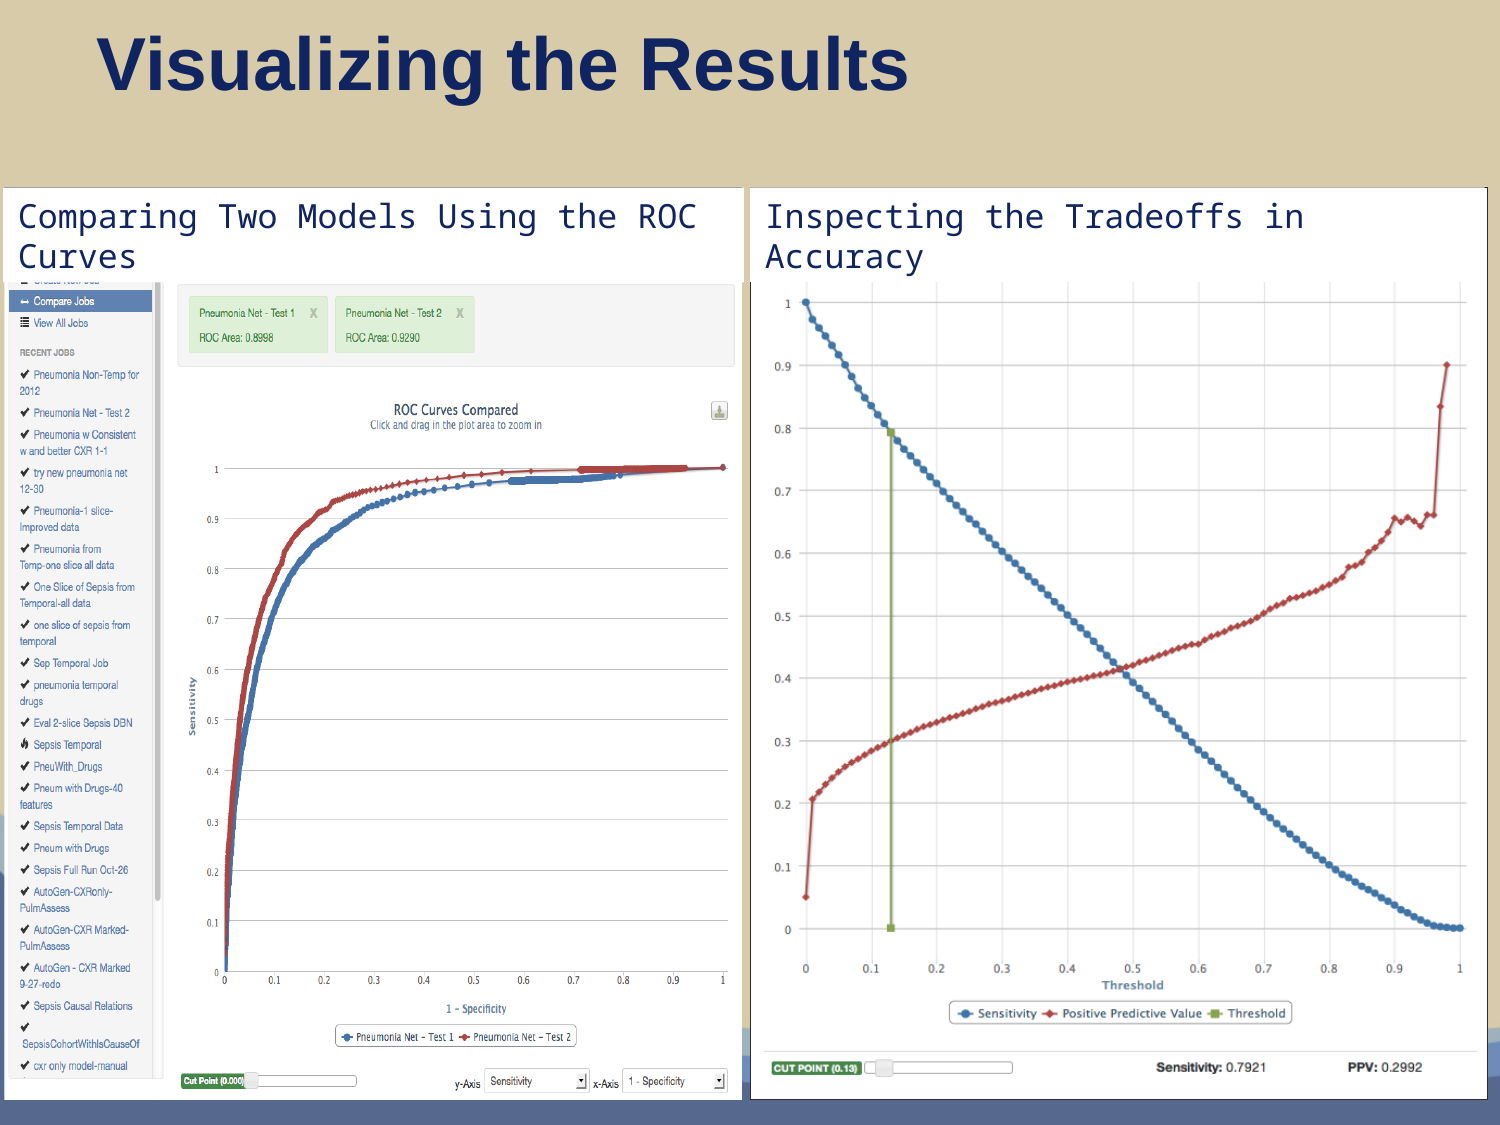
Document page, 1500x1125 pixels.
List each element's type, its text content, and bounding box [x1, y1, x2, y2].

picture [0, 0, 1500, 1125]
title Visualizing the Results [80, 24, 1394, 138]
